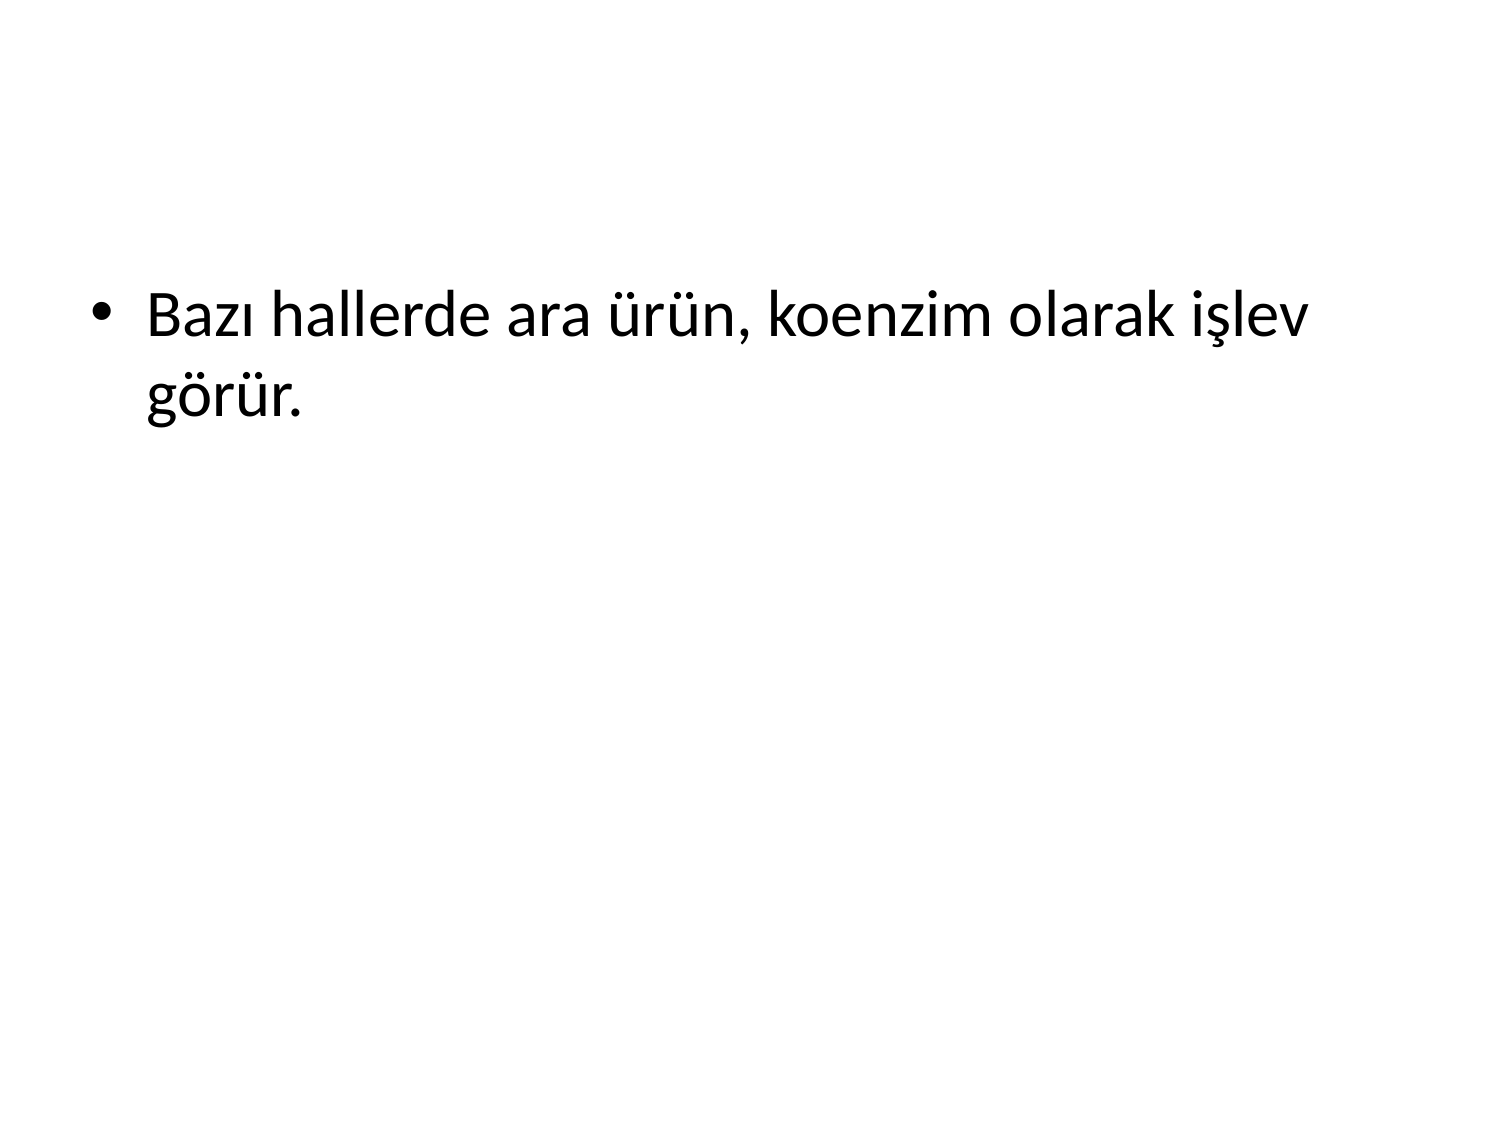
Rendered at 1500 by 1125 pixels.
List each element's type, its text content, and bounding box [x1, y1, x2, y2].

list Bazı hallerde ara ürün, koenzim olarak işlev görür. [74, 262, 1426, 1006]
